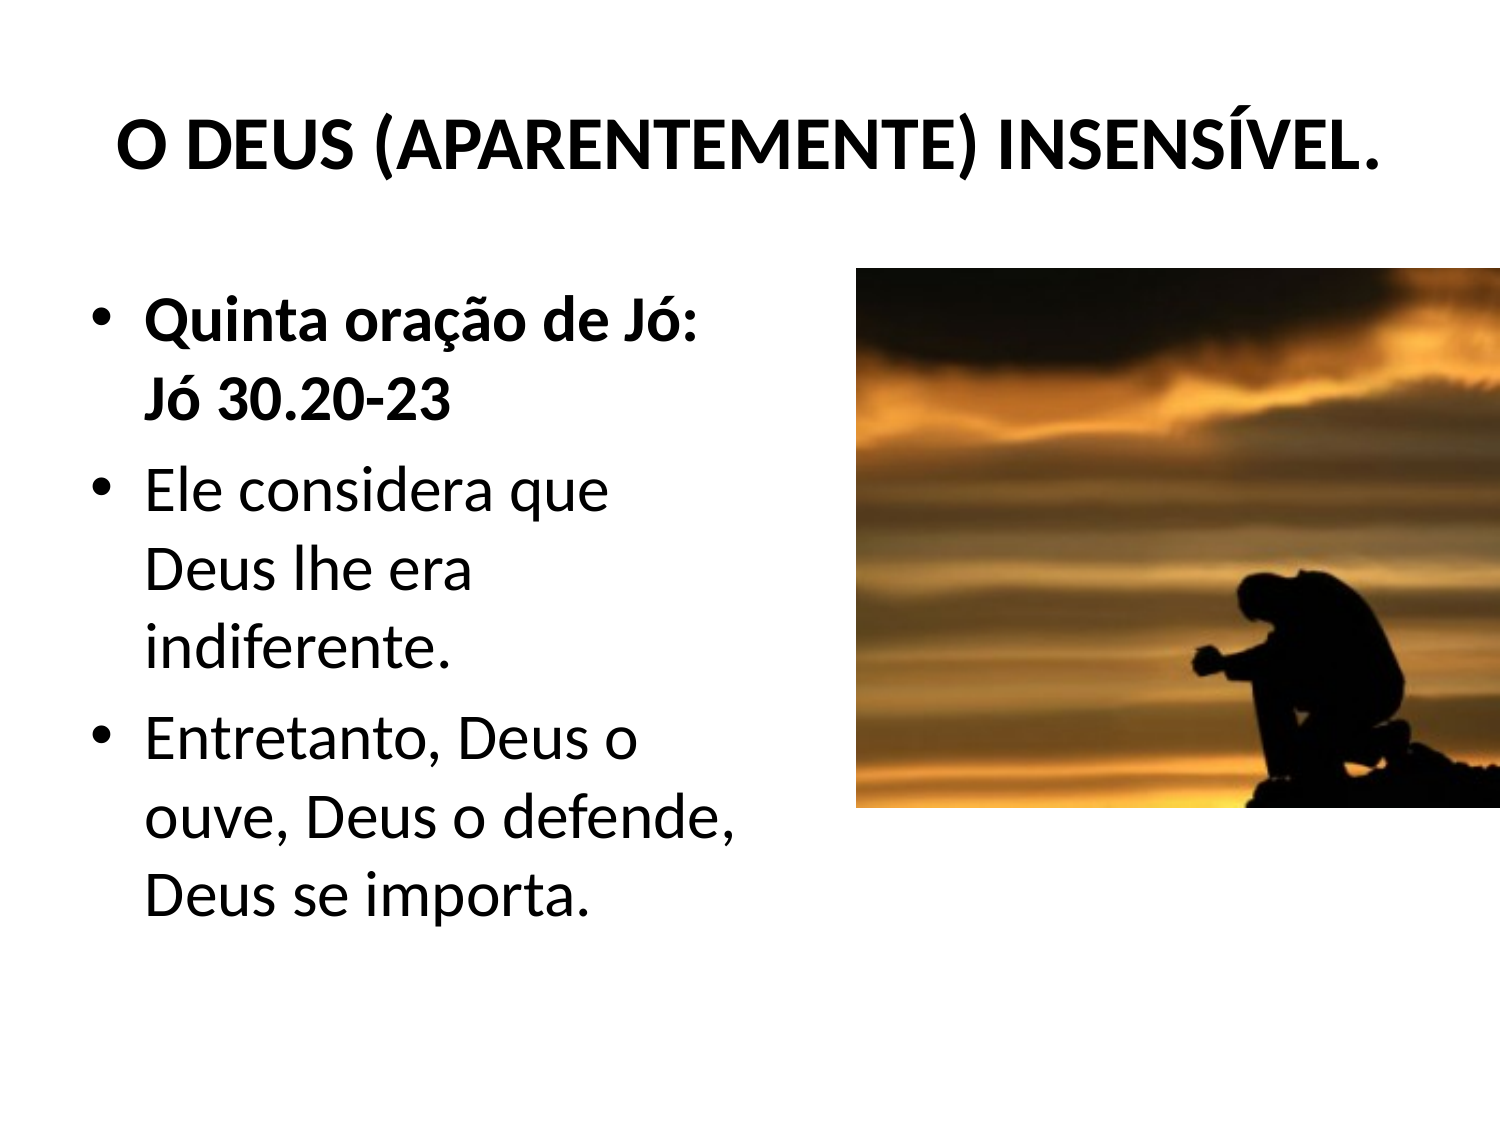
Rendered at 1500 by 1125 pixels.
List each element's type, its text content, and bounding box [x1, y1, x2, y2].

picture [855, 268, 1500, 808]
title O DEUS (APARENTEMENTE) INSENSÍVEL. [75, 45, 1425, 233]
list Quinta oração de Jó: Jó 30.20-23 Ele considera que Deus lhe era indiferente. Entretanto, Deus o ouve, Deus o defende, Deus se importa. [75, 268, 762, 1012]
